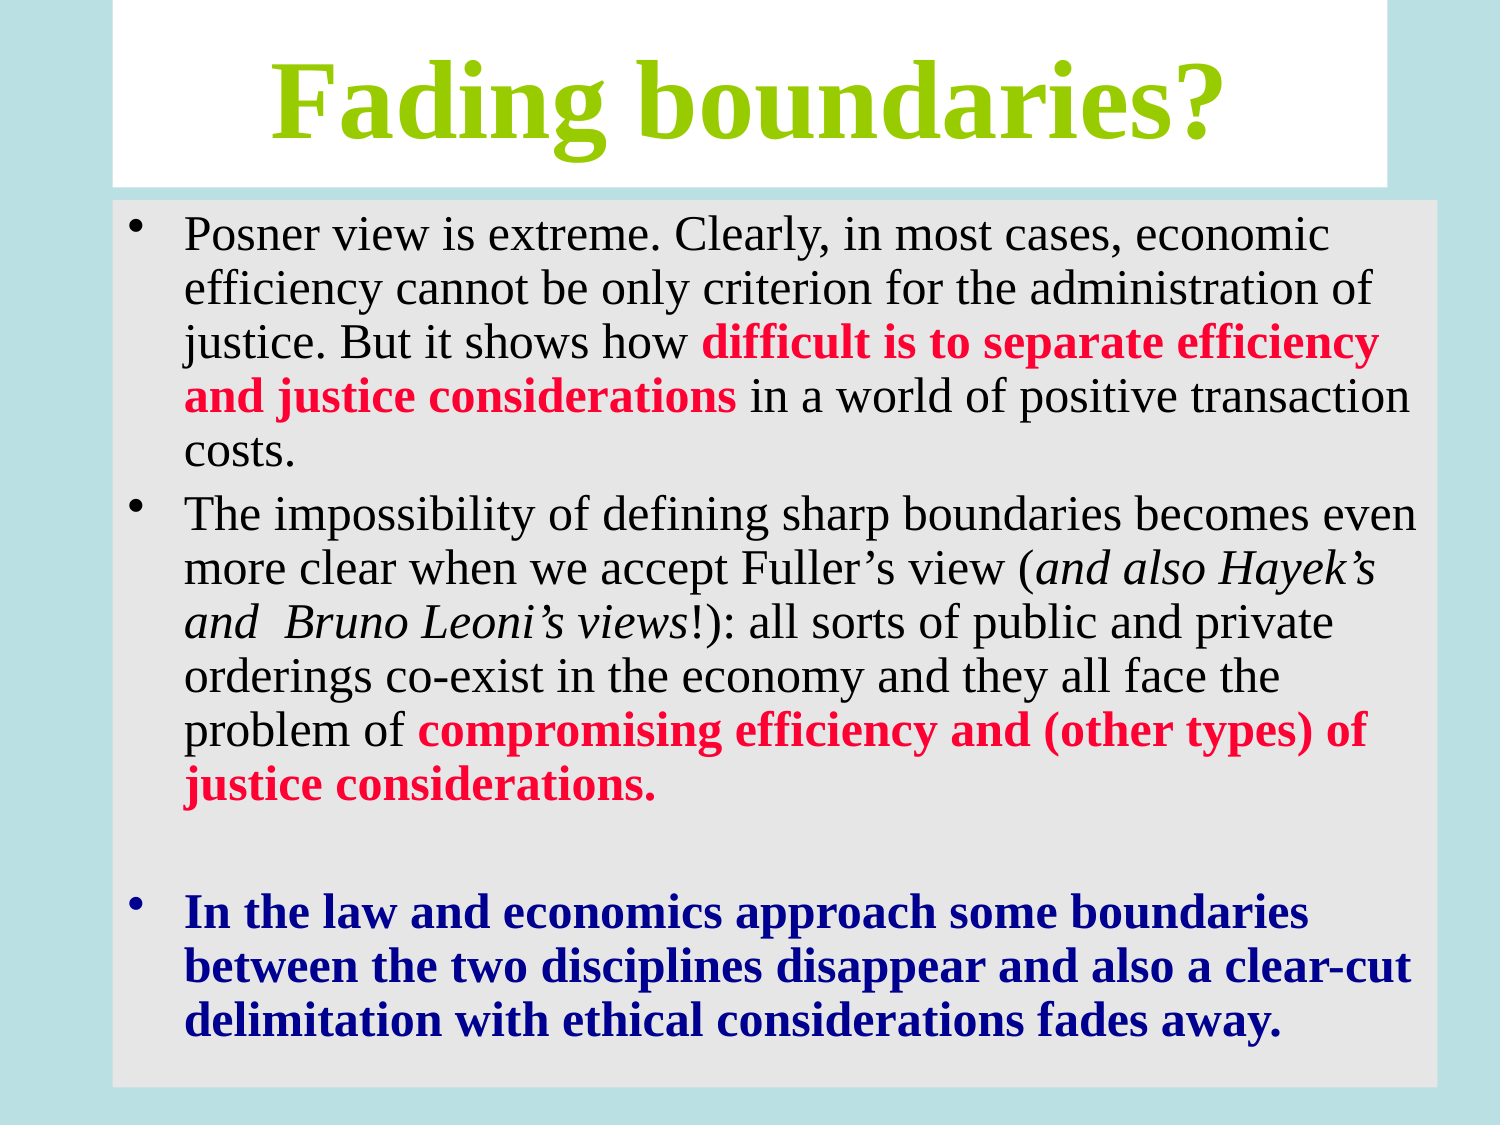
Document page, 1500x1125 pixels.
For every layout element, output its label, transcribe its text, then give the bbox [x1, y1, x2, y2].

list Posner view is extreme. Clearly, in most cases, economic efficiency cannot be only criterion for the administration of justice. But it shows how difficult is to separate efficiency and justice considerations in a world of positive transaction costs. The impossibility of defining sharp boundaries becomes even more clear when we accept Fuller’s view (and also Hayek’s and Bruno Leoni’s views!): all sorts of public and private orderings co-exist in the economy and they all face the problem of compromising efficiency and (other types) of justice considerations. In the law and economics approach some boundaries between the two disciplines disappear and also a clear-cut delimitation with ethical considerations fades away. [112, 199, 1438, 1088]
title Fading boundaries? [112, 0, 1388, 188]
